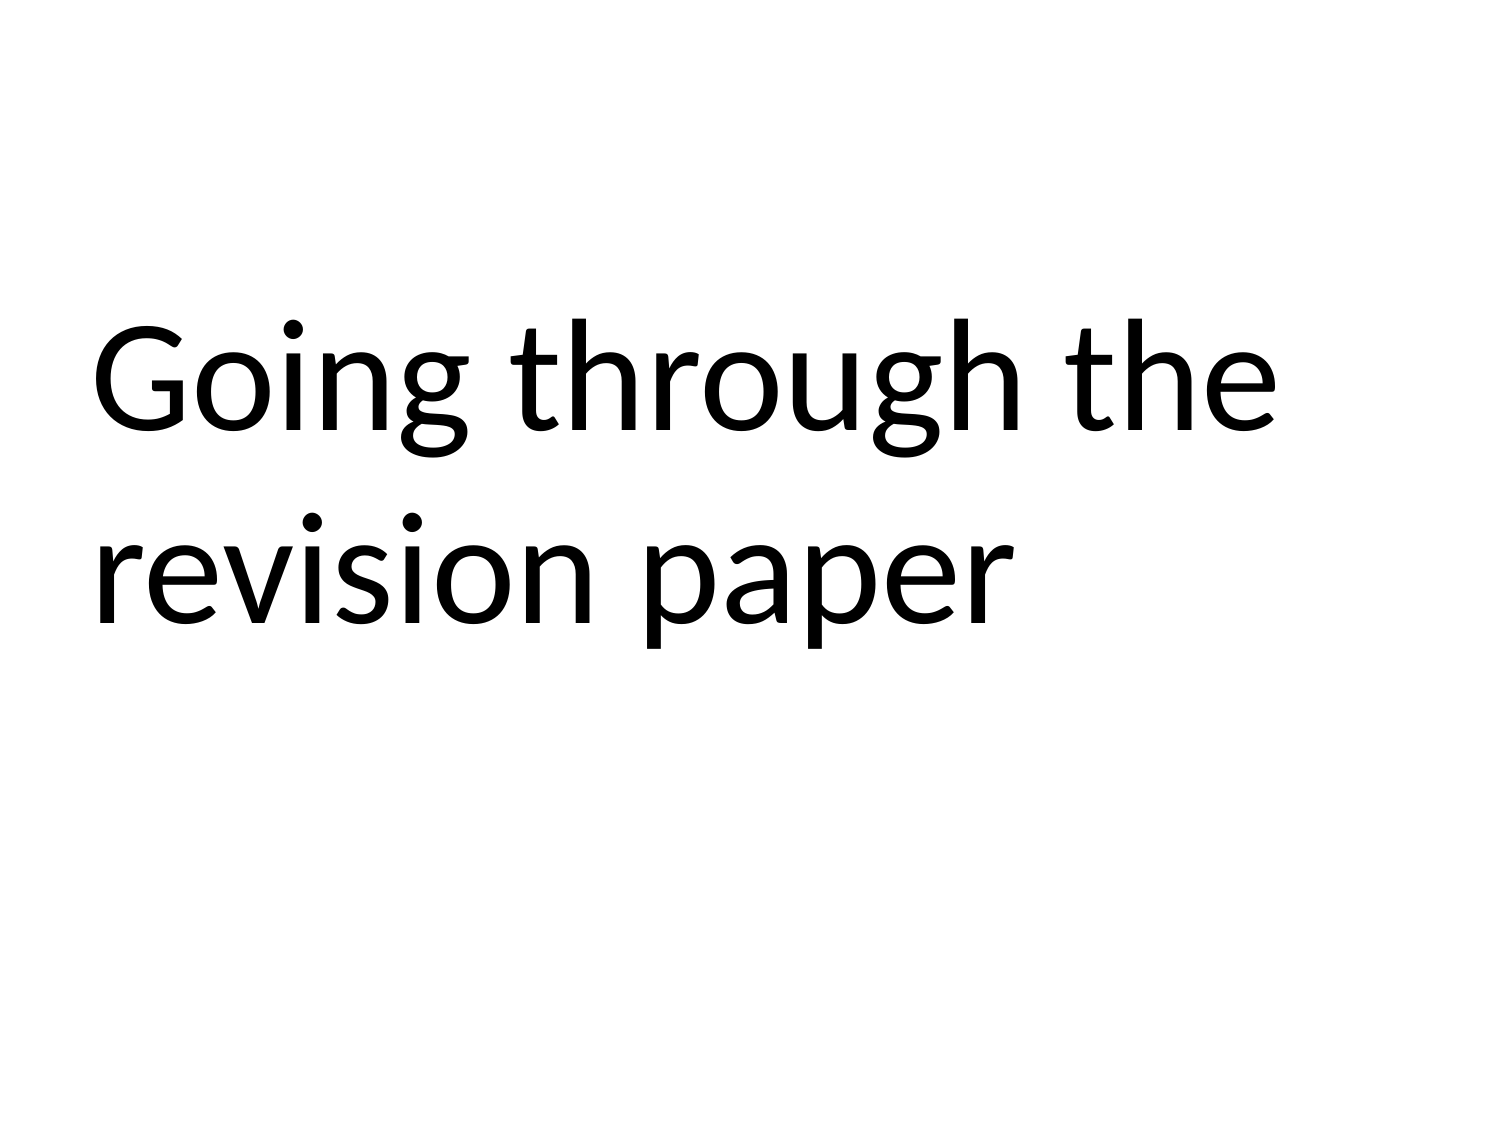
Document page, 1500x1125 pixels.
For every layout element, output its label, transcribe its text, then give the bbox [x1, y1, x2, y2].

list Going through the revision paper [75, 262, 1425, 1005]
